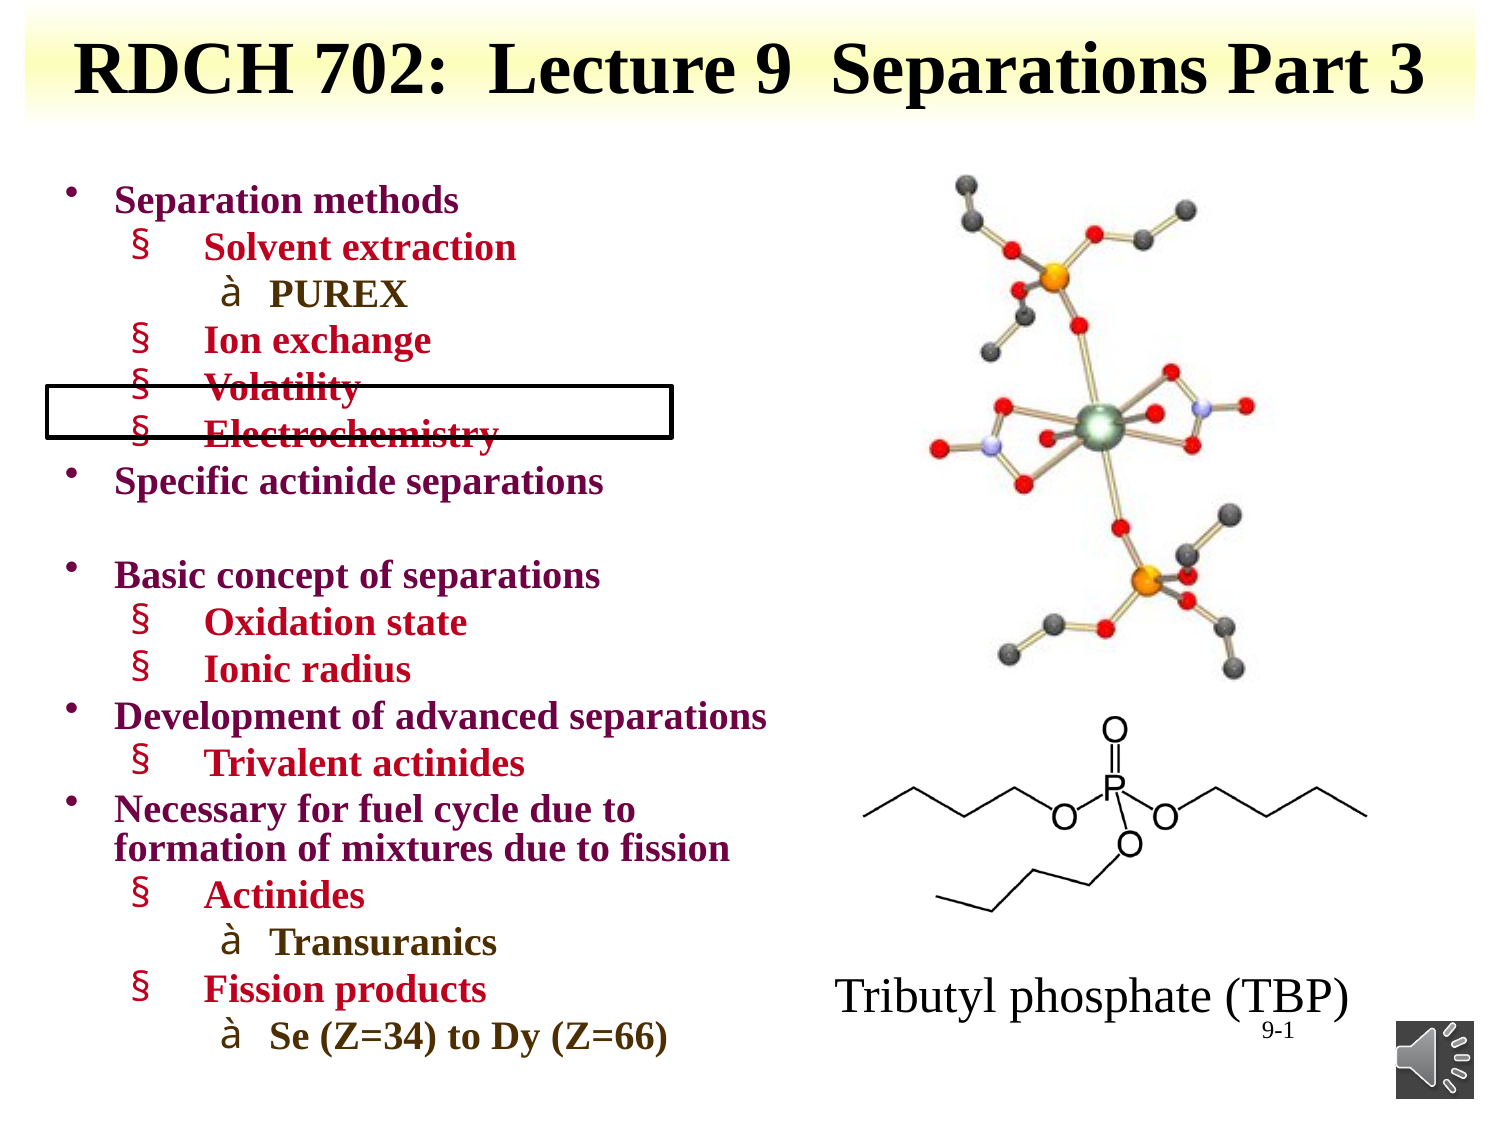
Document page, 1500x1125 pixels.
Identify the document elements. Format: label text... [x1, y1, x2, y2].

title RDCH 702: Lecture 9 Separations Part 3 [24, 1, 1476, 128]
picture [892, 174, 1292, 682]
picture [1394, 1019, 1476, 1101]
text_box [46, 386, 672, 438]
text_box Tributyl phosphate (TBP) [819, 954, 1365, 1030]
list Separation methods Solvent extraction PUREX Ion exchange Volatility Electrochemistry Specific actinide separations Basic concept of separations Oxidation state Ionic radius Development of advanced separations Trivalent actinides Necessary for fuel cycle due to formation of mixtures due to fission Actinides Transuranics Fission products Se (Z=34) to Dy (Z=66) [49, 174, 788, 1088]
picture [837, 690, 1396, 942]
